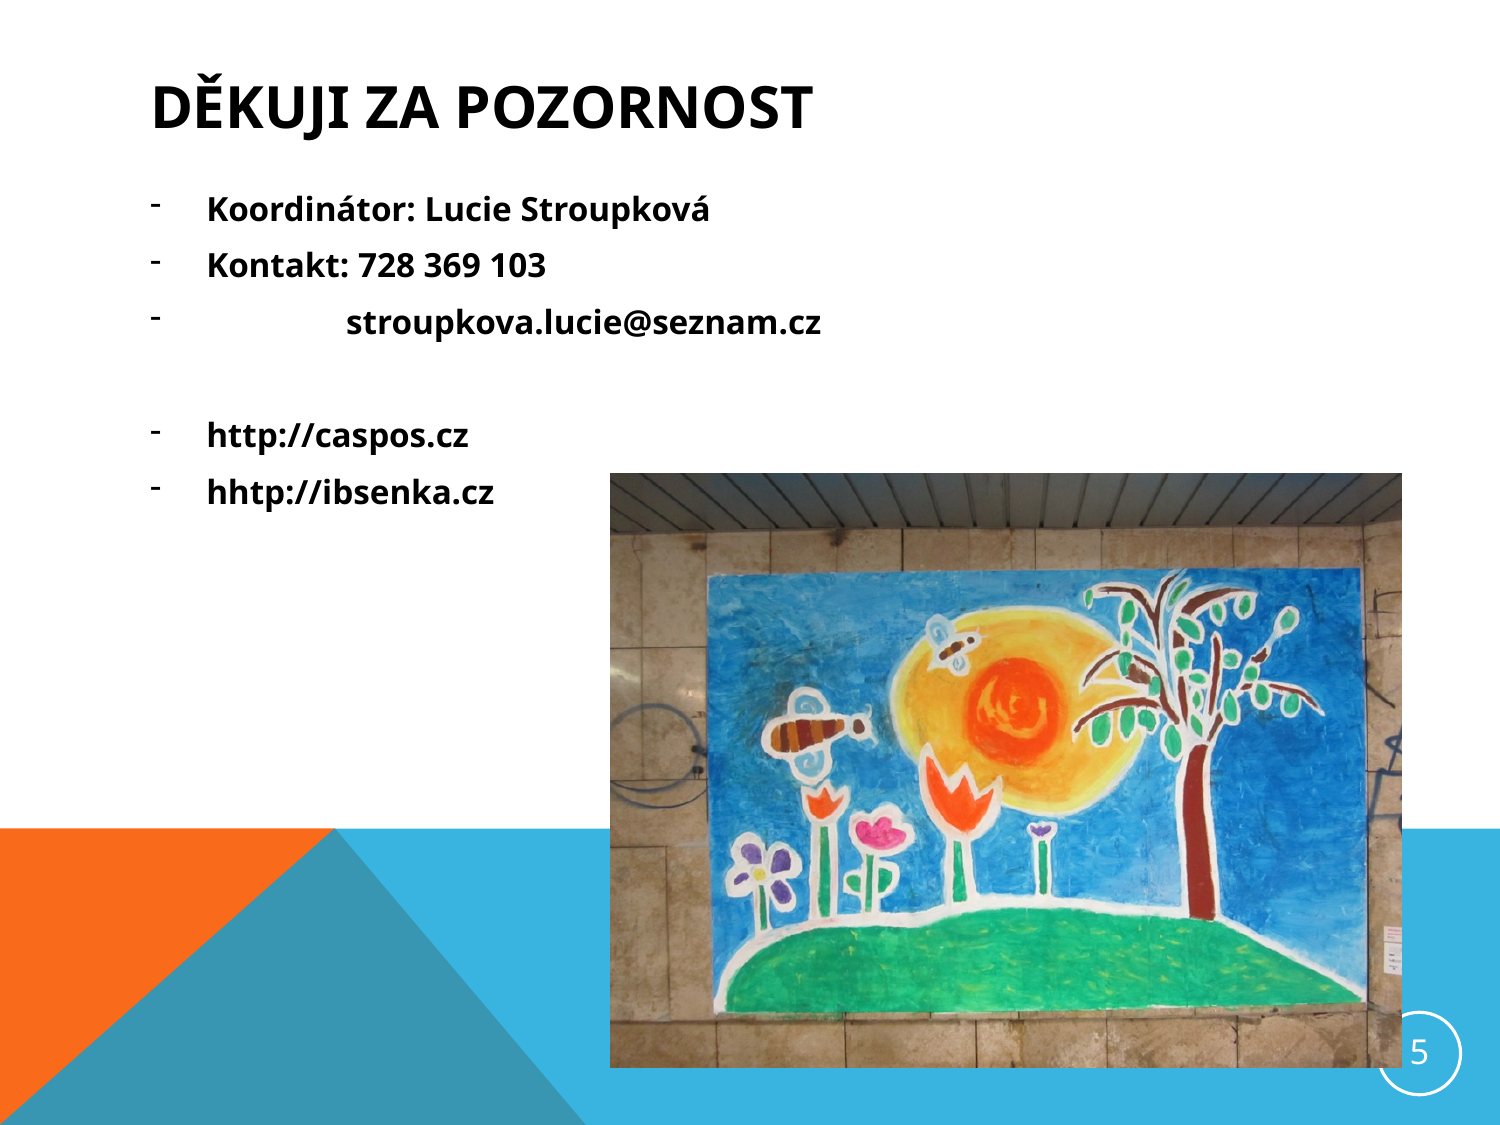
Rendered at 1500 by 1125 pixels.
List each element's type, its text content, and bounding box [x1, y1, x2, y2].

slide_number 5 [1383, 1010, 1463, 1097]
title Děkuji za pozornost [135, 60, 1369, 150]
picture [610, 473, 1403, 1068]
list Koordinátor: Lucie Stroupková Kontakt: 728 369 103 stroupkova.lucie@seznam.cz http://caspos.cz hhtp://ibsenka.cz [135, 180, 1369, 768]
